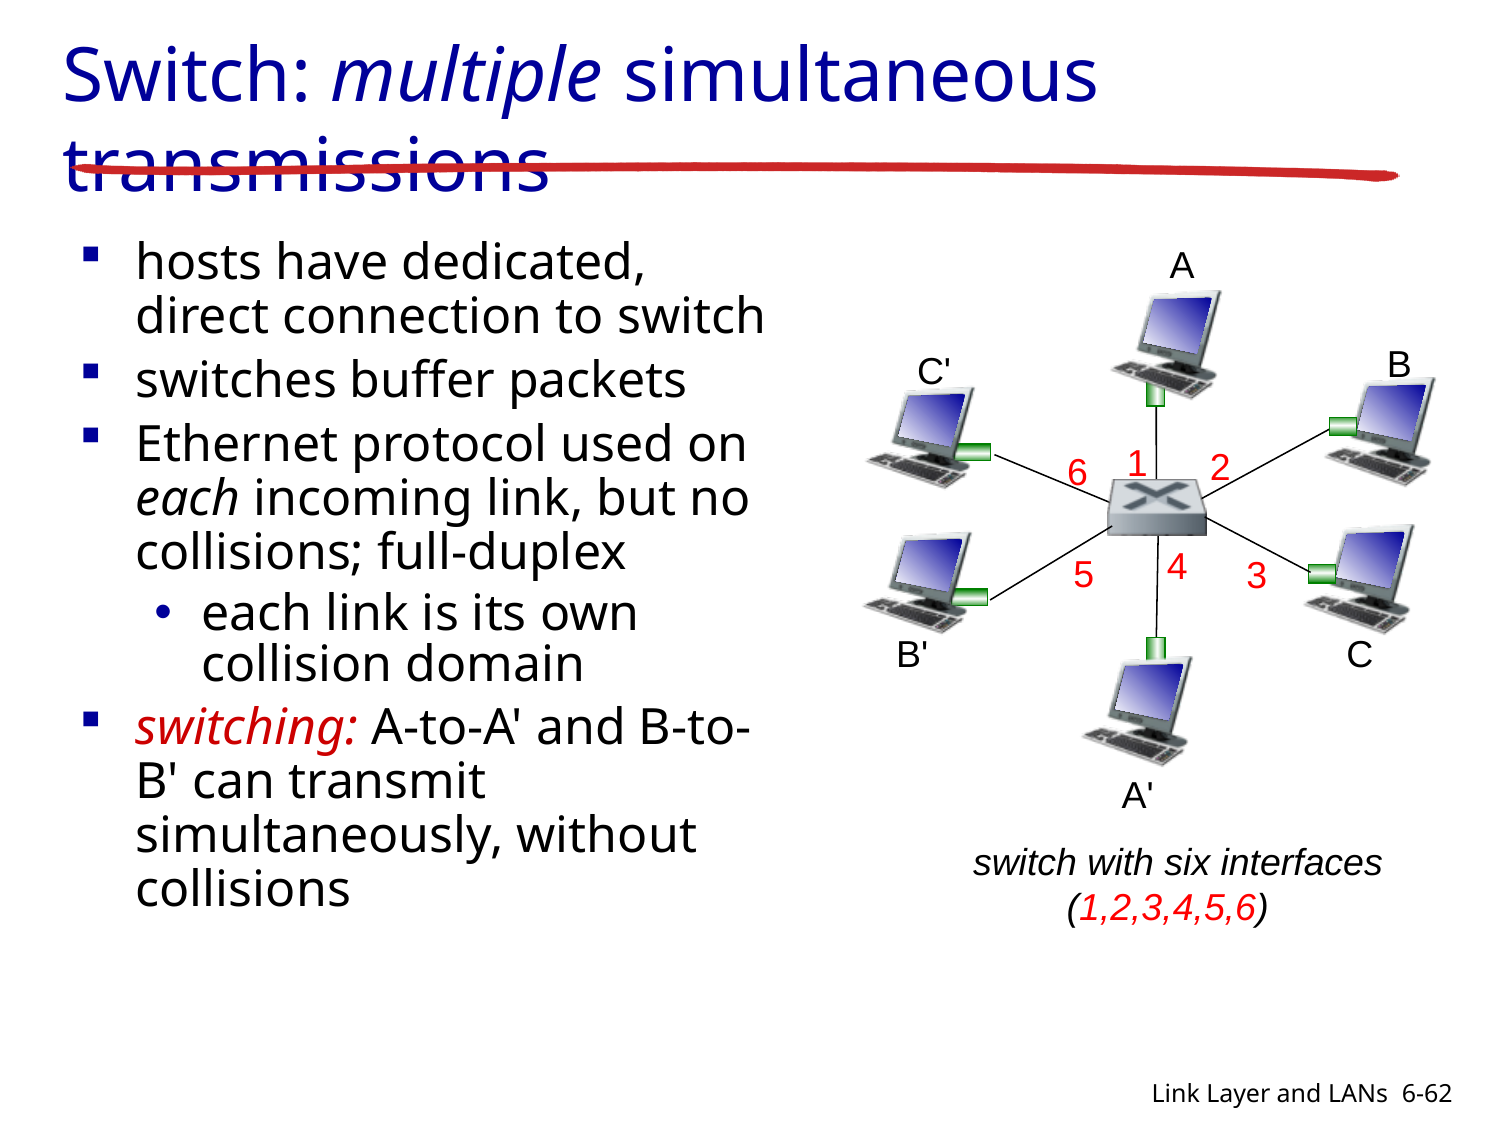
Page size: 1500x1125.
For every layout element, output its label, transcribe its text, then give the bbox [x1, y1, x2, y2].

picture [64, 157, 1415, 187]
slide_number 6-62 [1387, 1069, 1478, 1115]
footer Link Layer and LANs [1045, 1069, 1404, 1110]
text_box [837, 233, 1439, 937]
title Switch: multiple simultaneous transmissions [47, 22, 1437, 210]
list hosts have dedicated, direct connection to switch switches buffer packets Ethernet protocol used on each incoming link, but no collisions; full-duplex each link is its own collision domain switching: A-to-A' and B-to-B' can transmit simultaneously, without collisions [64, 228, 804, 980]
